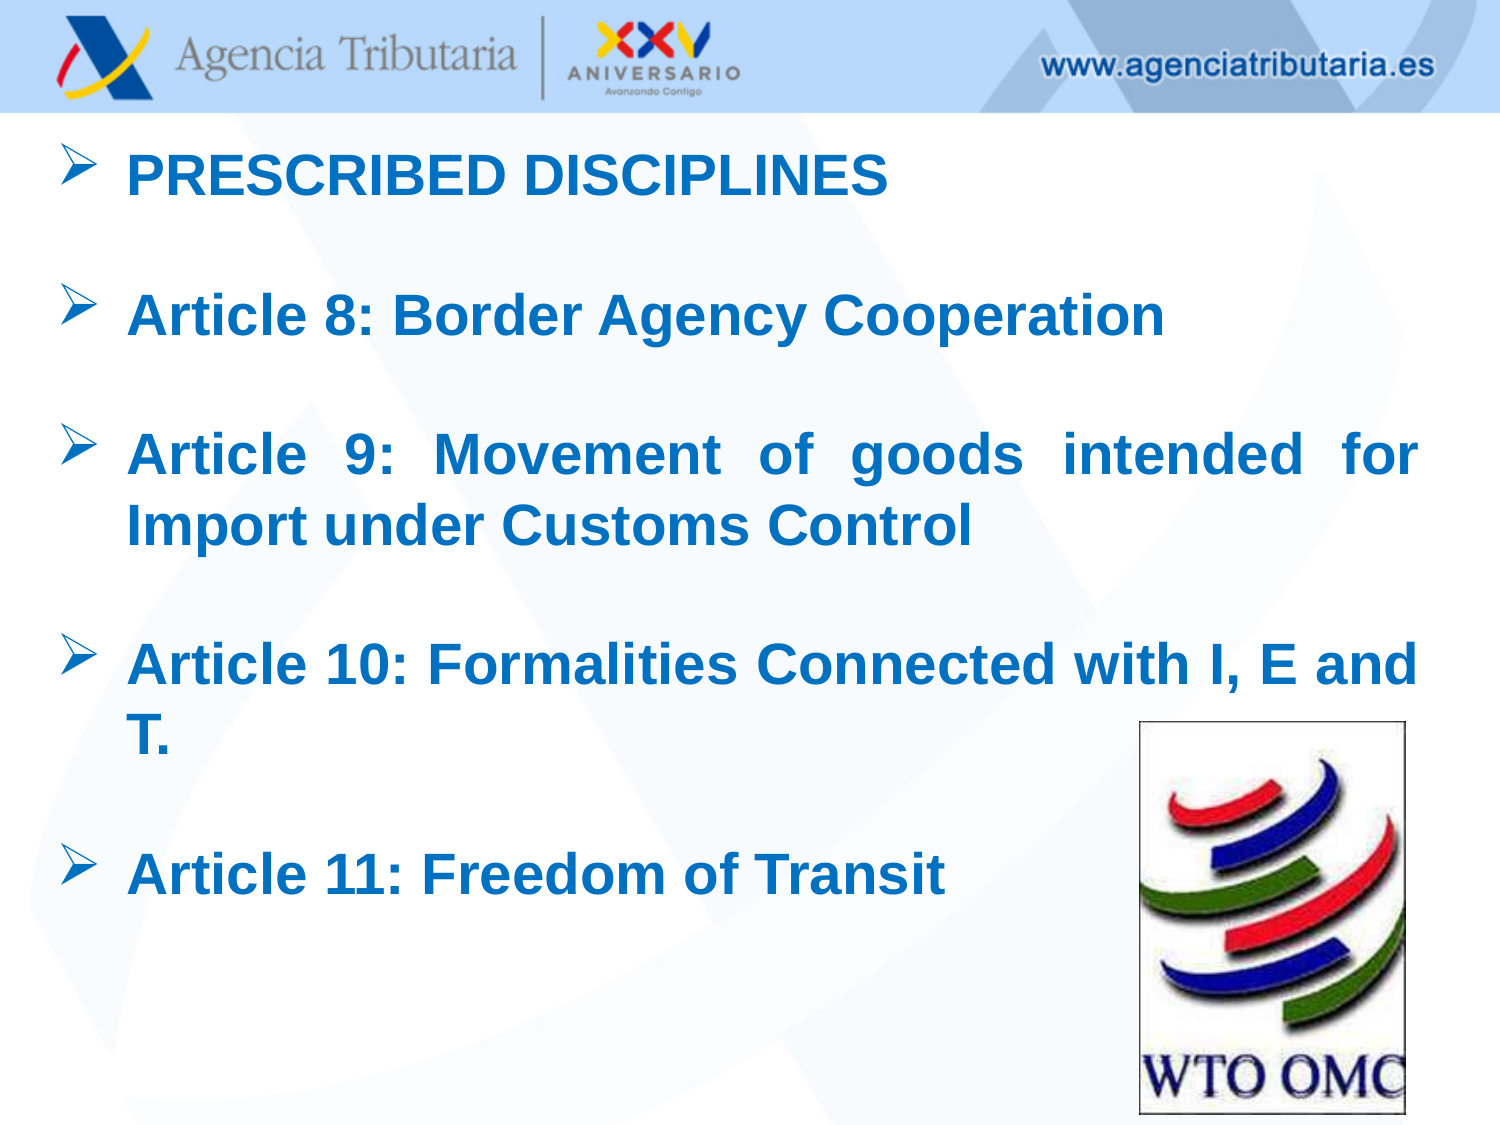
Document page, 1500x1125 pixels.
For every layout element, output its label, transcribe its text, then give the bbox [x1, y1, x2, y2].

text_box PRESCRIBED DISCIPLINES Article 8: Border Agency Cooperation Article 9: Movement of goods intended for Import under Customs Control Article 10: Formalities Connected with I, E and T. Article 11: Freedom of Transit [41, 129, 1436, 1054]
picture [0, 0, 1500, 1125]
